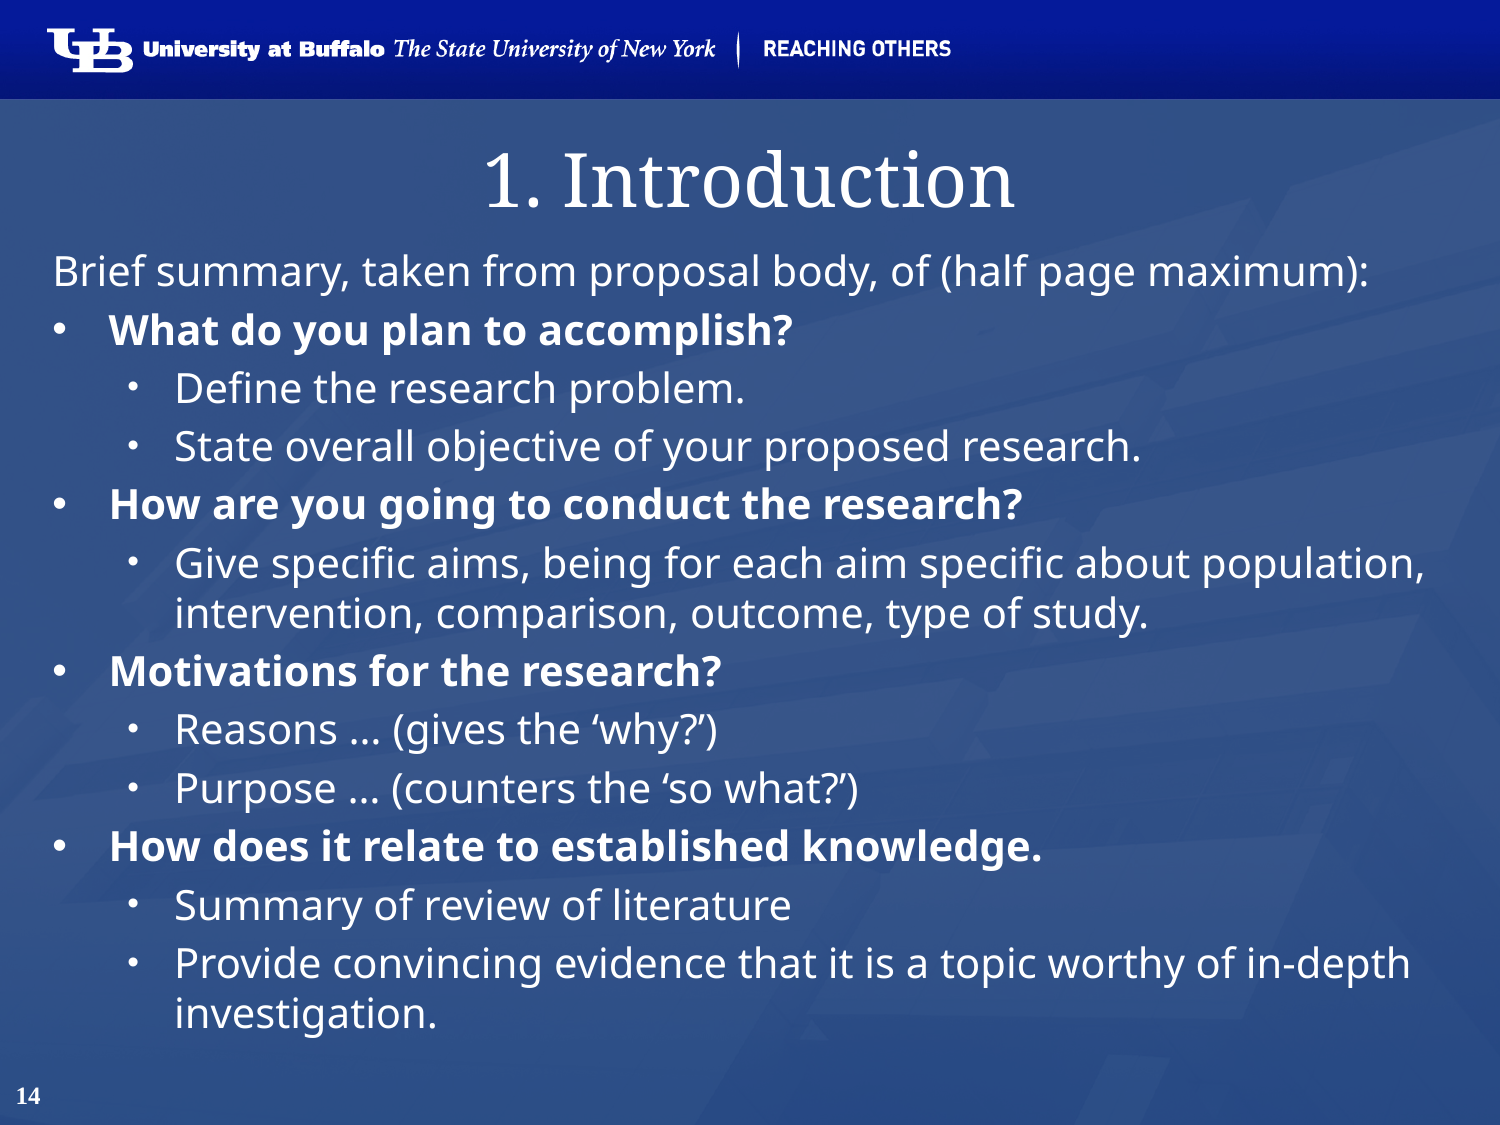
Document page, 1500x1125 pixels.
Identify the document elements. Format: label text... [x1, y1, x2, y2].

list Brief summary, taken from proposal body, of (half page maximum): What do you plan to accomplish? Define the research problem. State overall objective of your proposed research. How are you going to conduct the research? Give specific aims, being for each aim specific about population, intervention, comparison, outcome, type of study. Motivations for the research? Reasons … (gives the ‘why?’) Purpose … (counters the ‘so what?’) How does it relate to established knowledge. Summary of review of literature Provide convincing evidence that it is a topic worthy of in-depth investigation. [37, 237, 1463, 1050]
title 1. Introduction [37, 125, 1463, 237]
slide_number 14 [0, 1064, 75, 1125]
picture [0, 0, 1500, 99]
